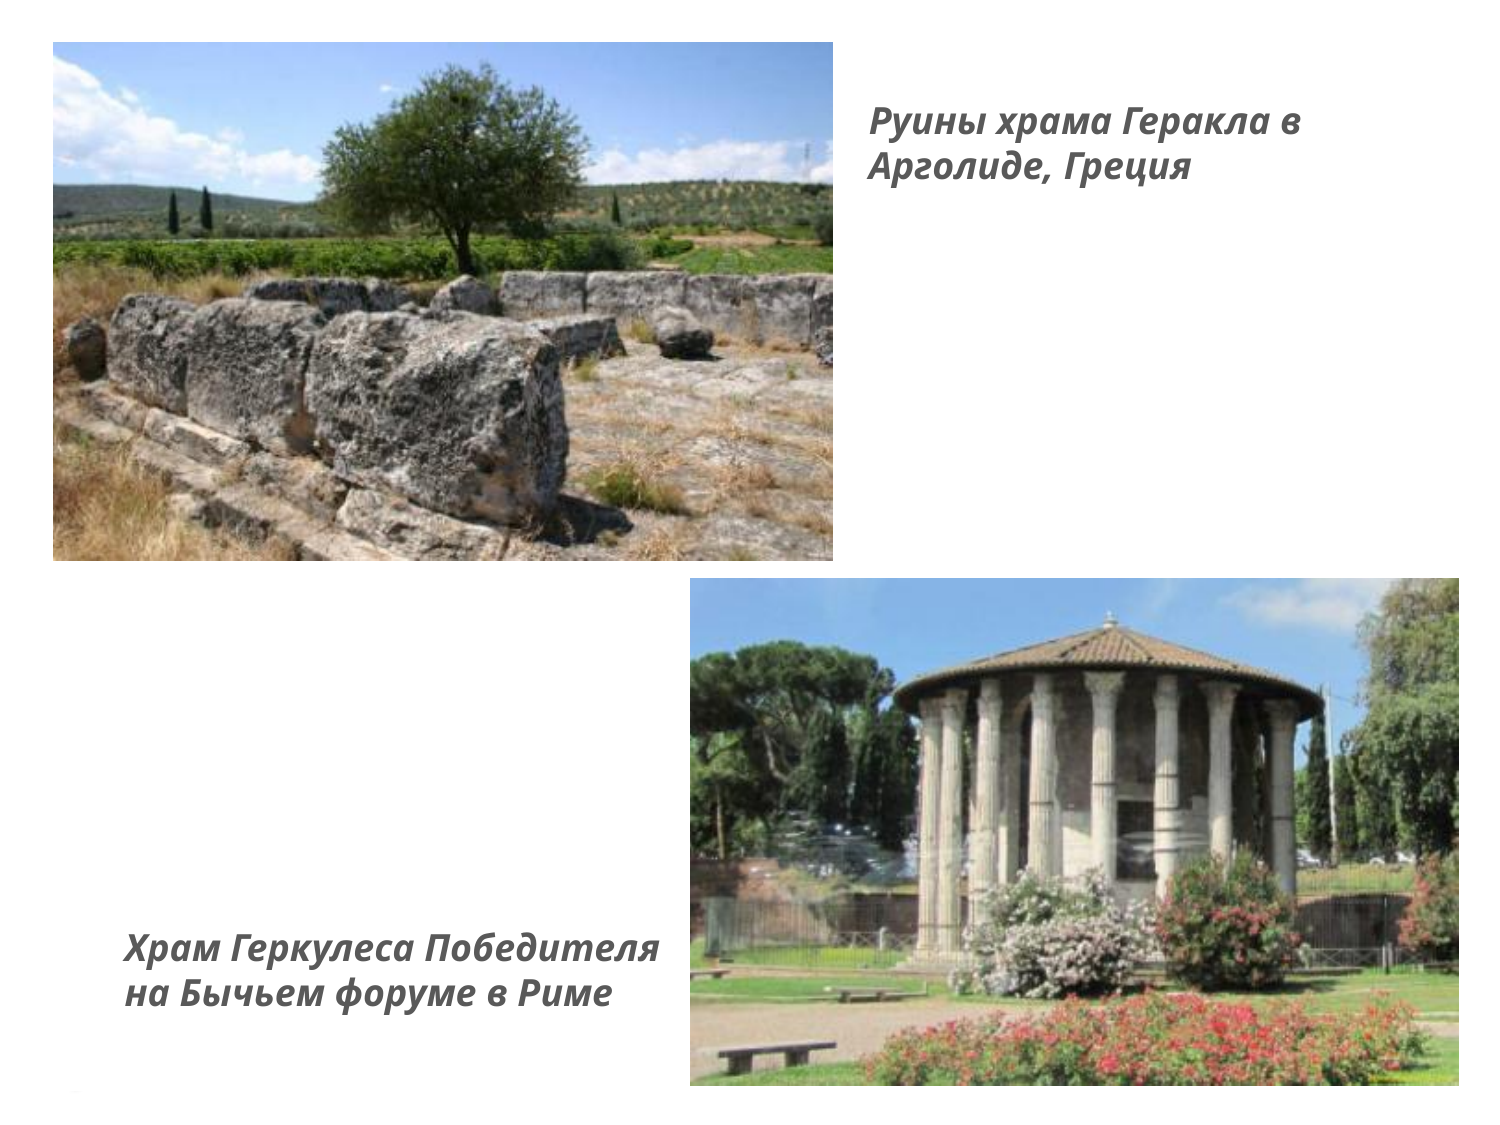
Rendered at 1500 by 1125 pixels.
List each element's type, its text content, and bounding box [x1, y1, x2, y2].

picture [690, 578, 1459, 1086]
list Храм Геркулеса Победителя на Бычьем форуме в Риме [64, 916, 684, 1091]
list Руины храма Геракла в Арголиде, Греция [838, 90, 1437, 240]
picture [52, 42, 833, 561]
